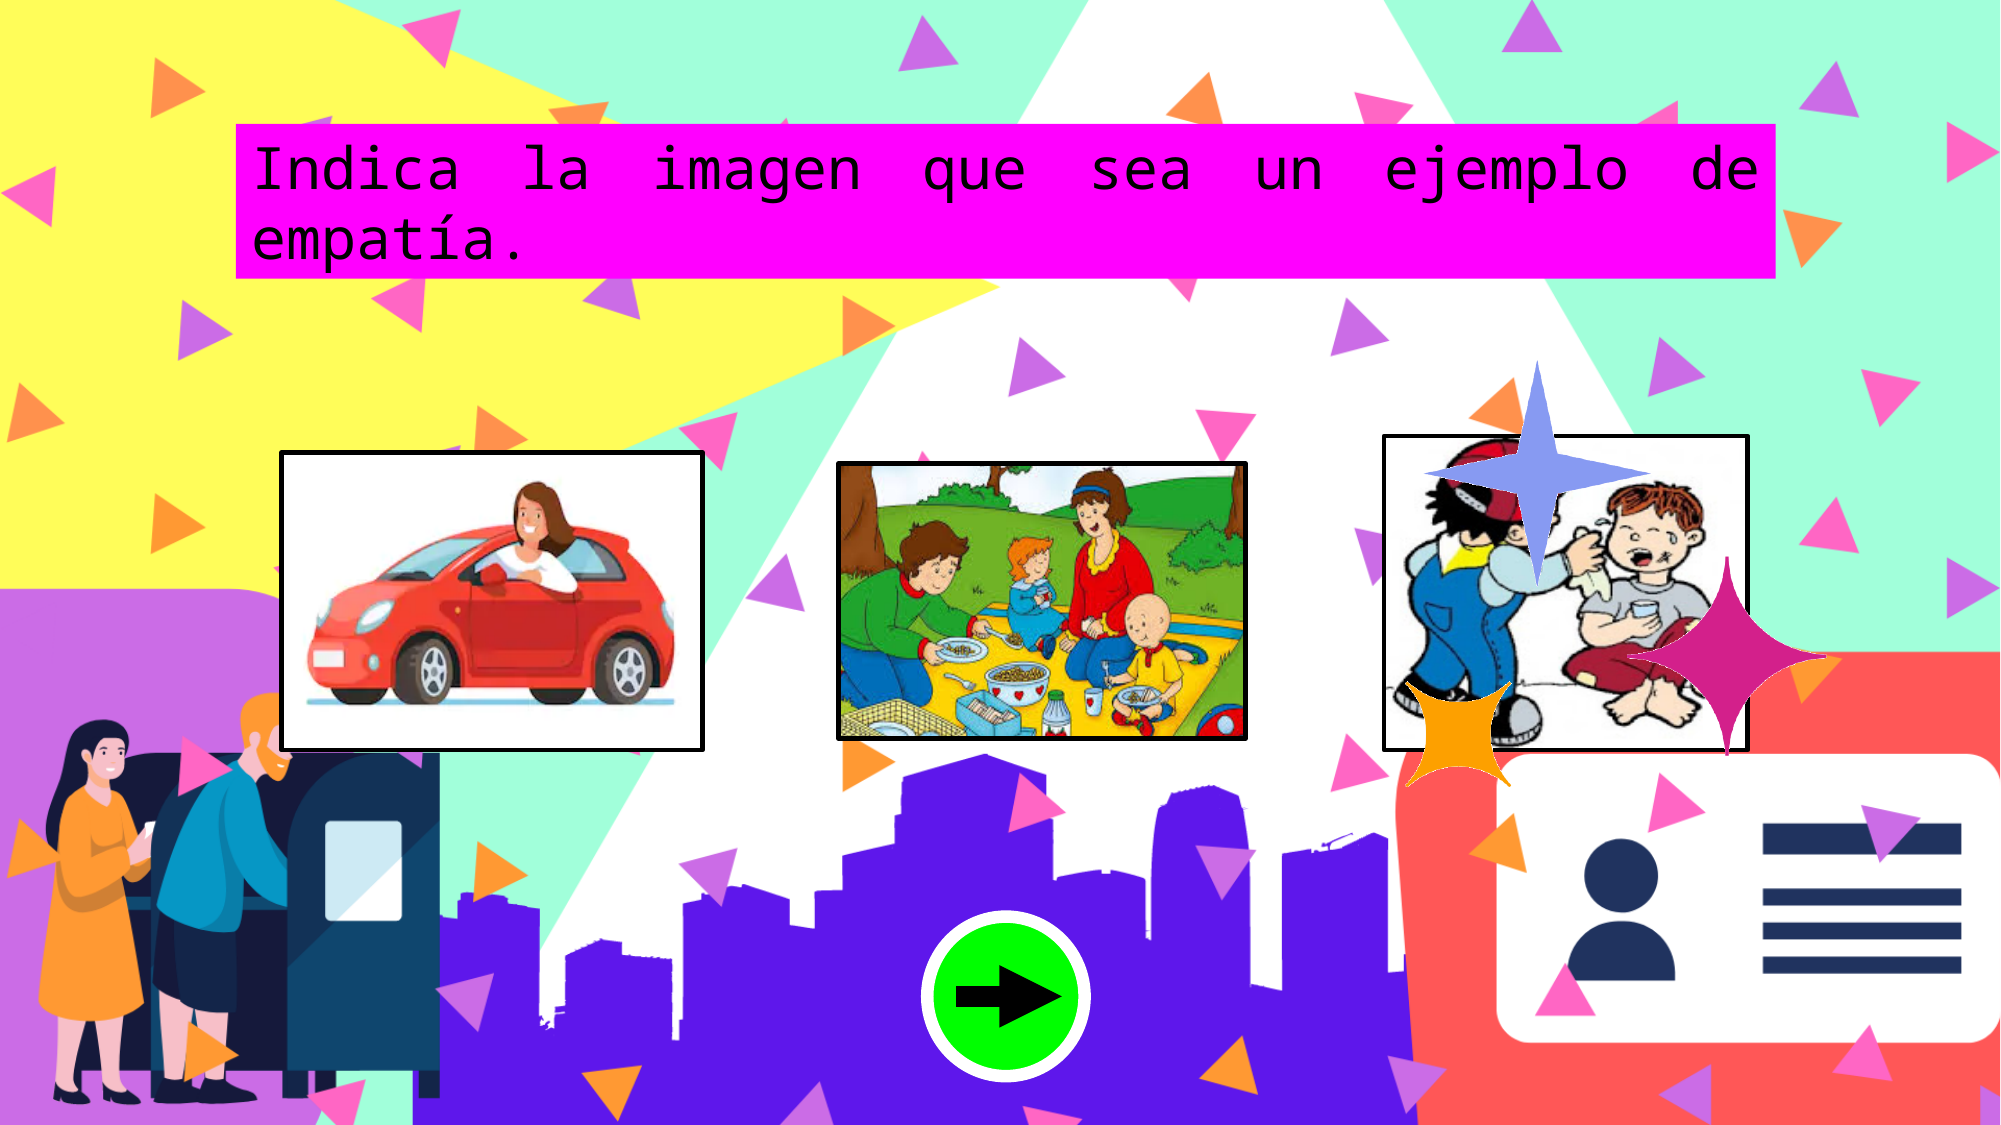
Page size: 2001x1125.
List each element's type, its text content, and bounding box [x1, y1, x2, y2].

picture [0, 0, 2001, 1125]
text_box Indica la imagen que sea un ejemplo de empatía. [235, 123, 1776, 279]
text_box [927, 916, 1085, 1077]
